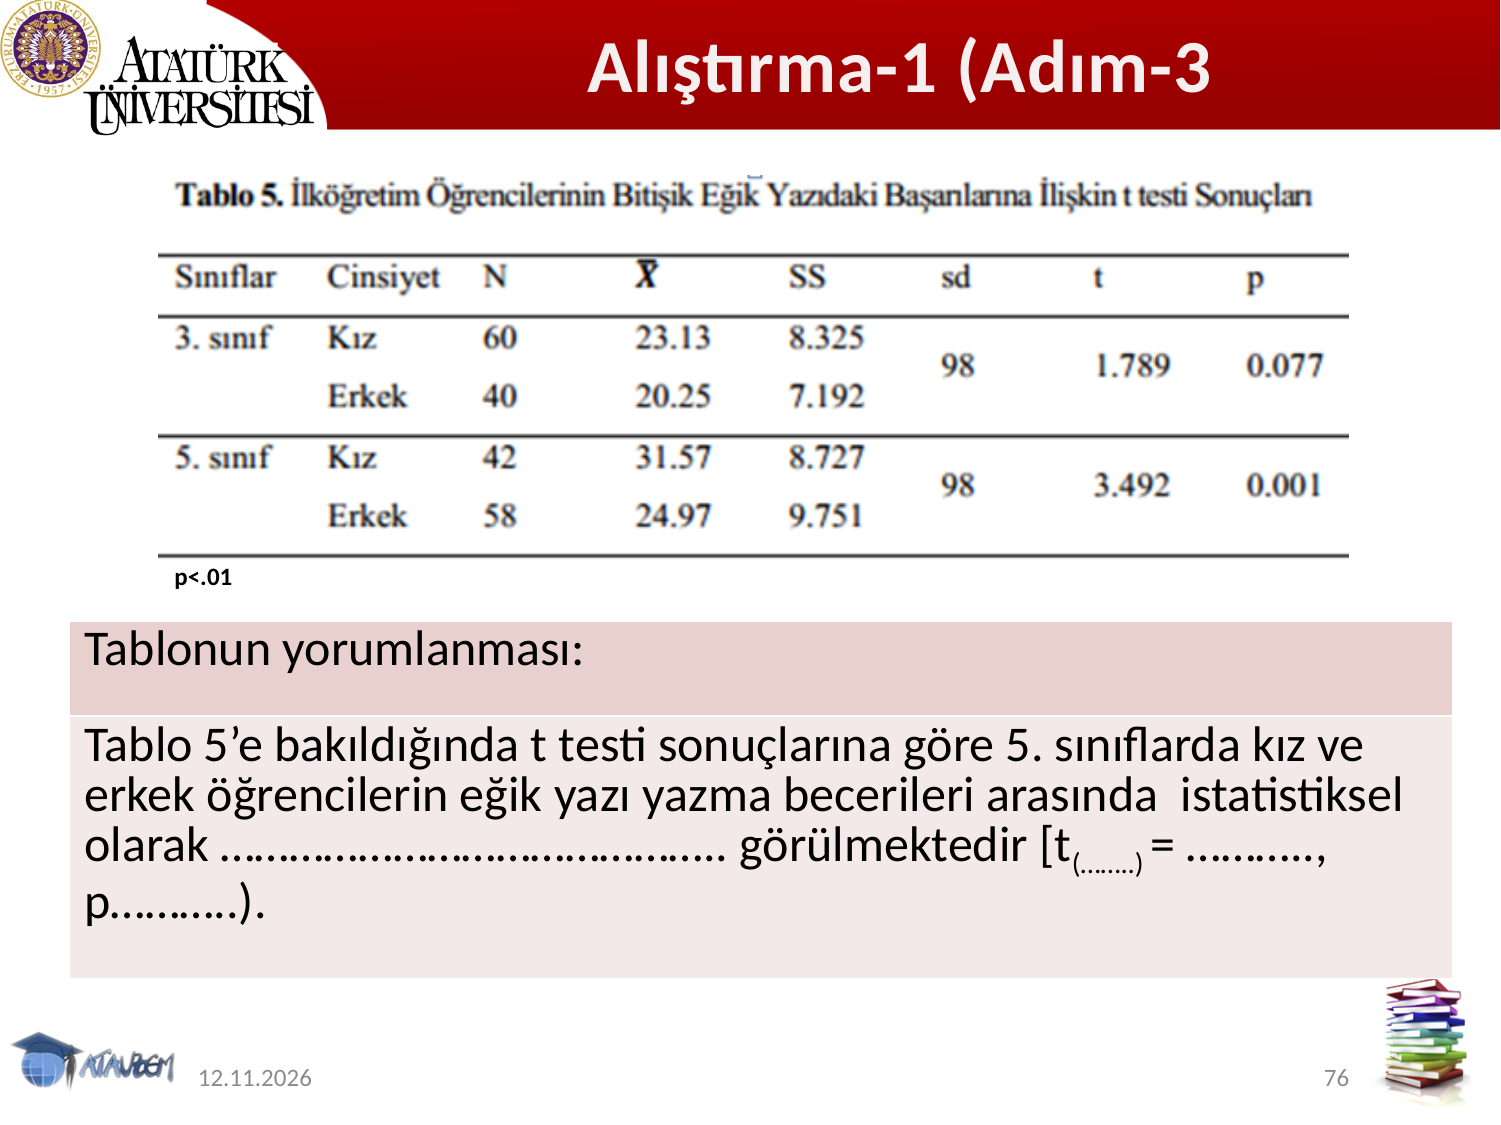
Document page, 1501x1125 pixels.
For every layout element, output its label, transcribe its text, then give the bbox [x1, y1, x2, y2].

title Alıştırma-1 (Adım-3) [324, 0, 1501, 126]
text_box p<.01 [159, 570, 248, 598]
slide_number 82 [159, 563, 248, 570]
table_cell Tablo 5’e bakıldığında t testi sonuçlarına göre 5. sınıflarda kız ve erkek öğrencilerin eğik yazı yazma becerileri arasında istatistiksel olarak …………………………………….. görülmektedir [t(……..) = ……….., p………..). [70, 717, 1452, 978]
table_header Tablonun yorumlanması: [70, 622, 1452, 715]
slide_number 76 [1075, 1046, 1365, 1107]
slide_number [183, 1046, 534, 1107]
picture [0, 0, 1501, 1125]
